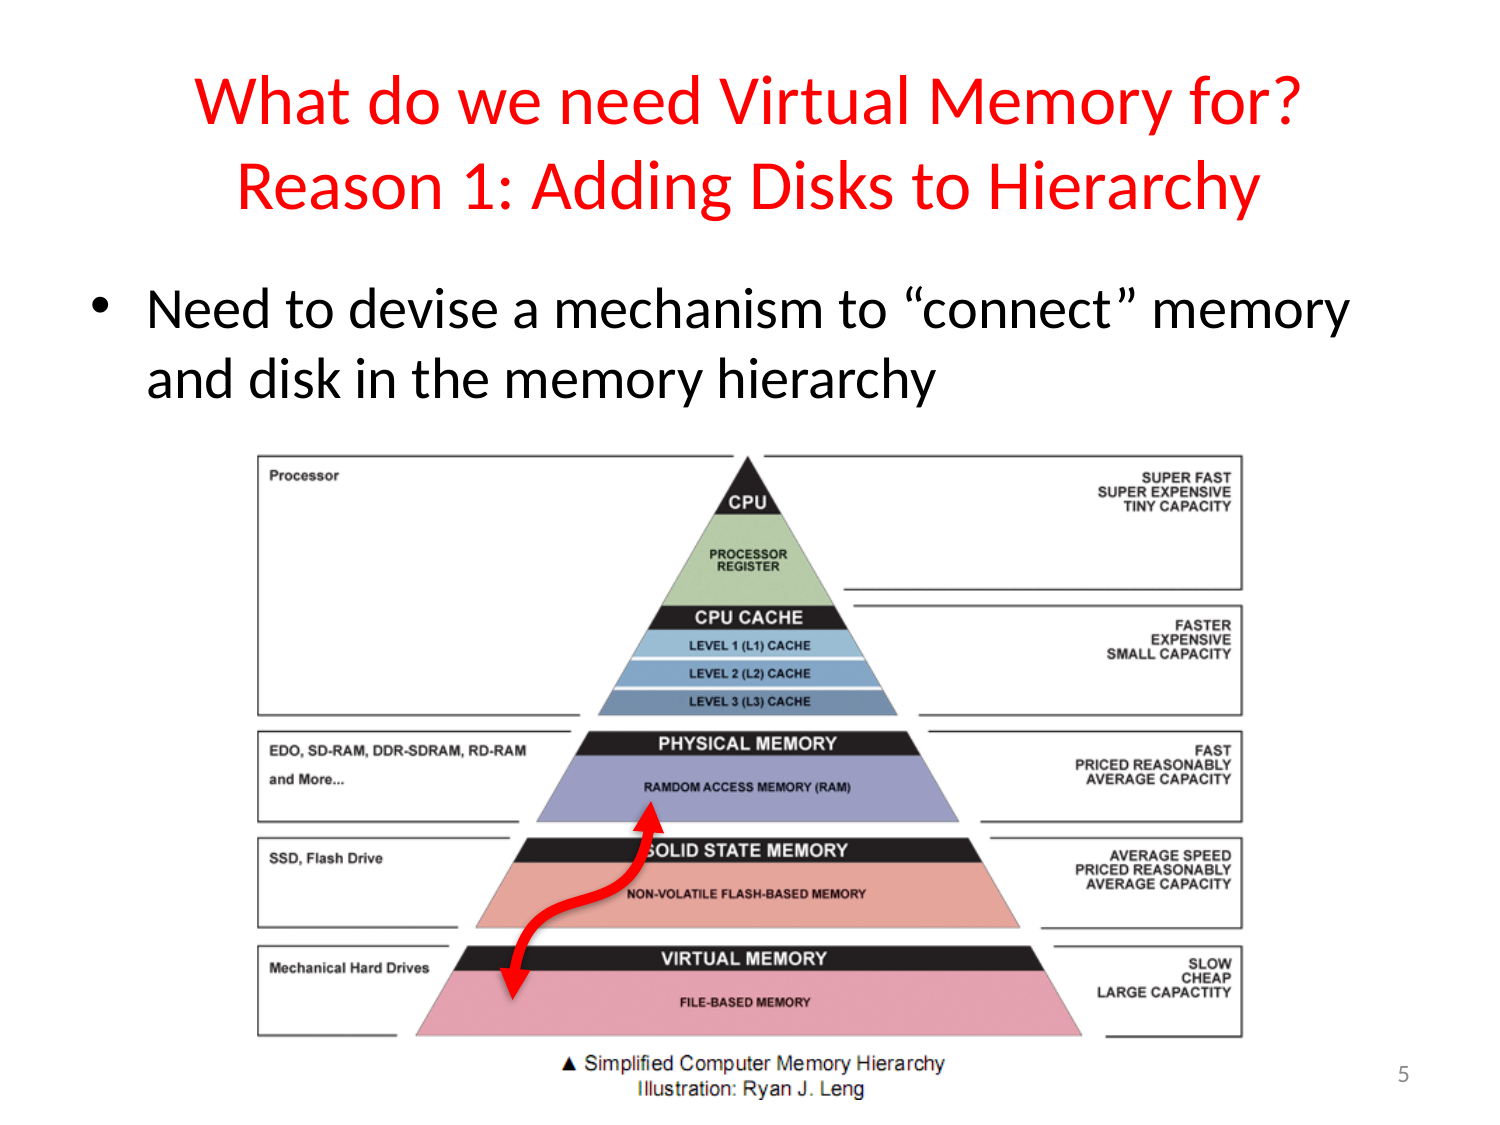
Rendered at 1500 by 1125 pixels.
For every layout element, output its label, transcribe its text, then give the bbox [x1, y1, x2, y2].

picture [249, 449, 1249, 1101]
slide_number 5 [1253, 1042, 1425, 1103]
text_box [482, 830, 682, 970]
title What do we need Virtual Memory for? Reason 1: Adding Disks to Hierarchy [75, 45, 1425, 233]
list Need to devise a mechanism to “connect” memory and disk in the memory hierarchy [75, 262, 1425, 1005]
